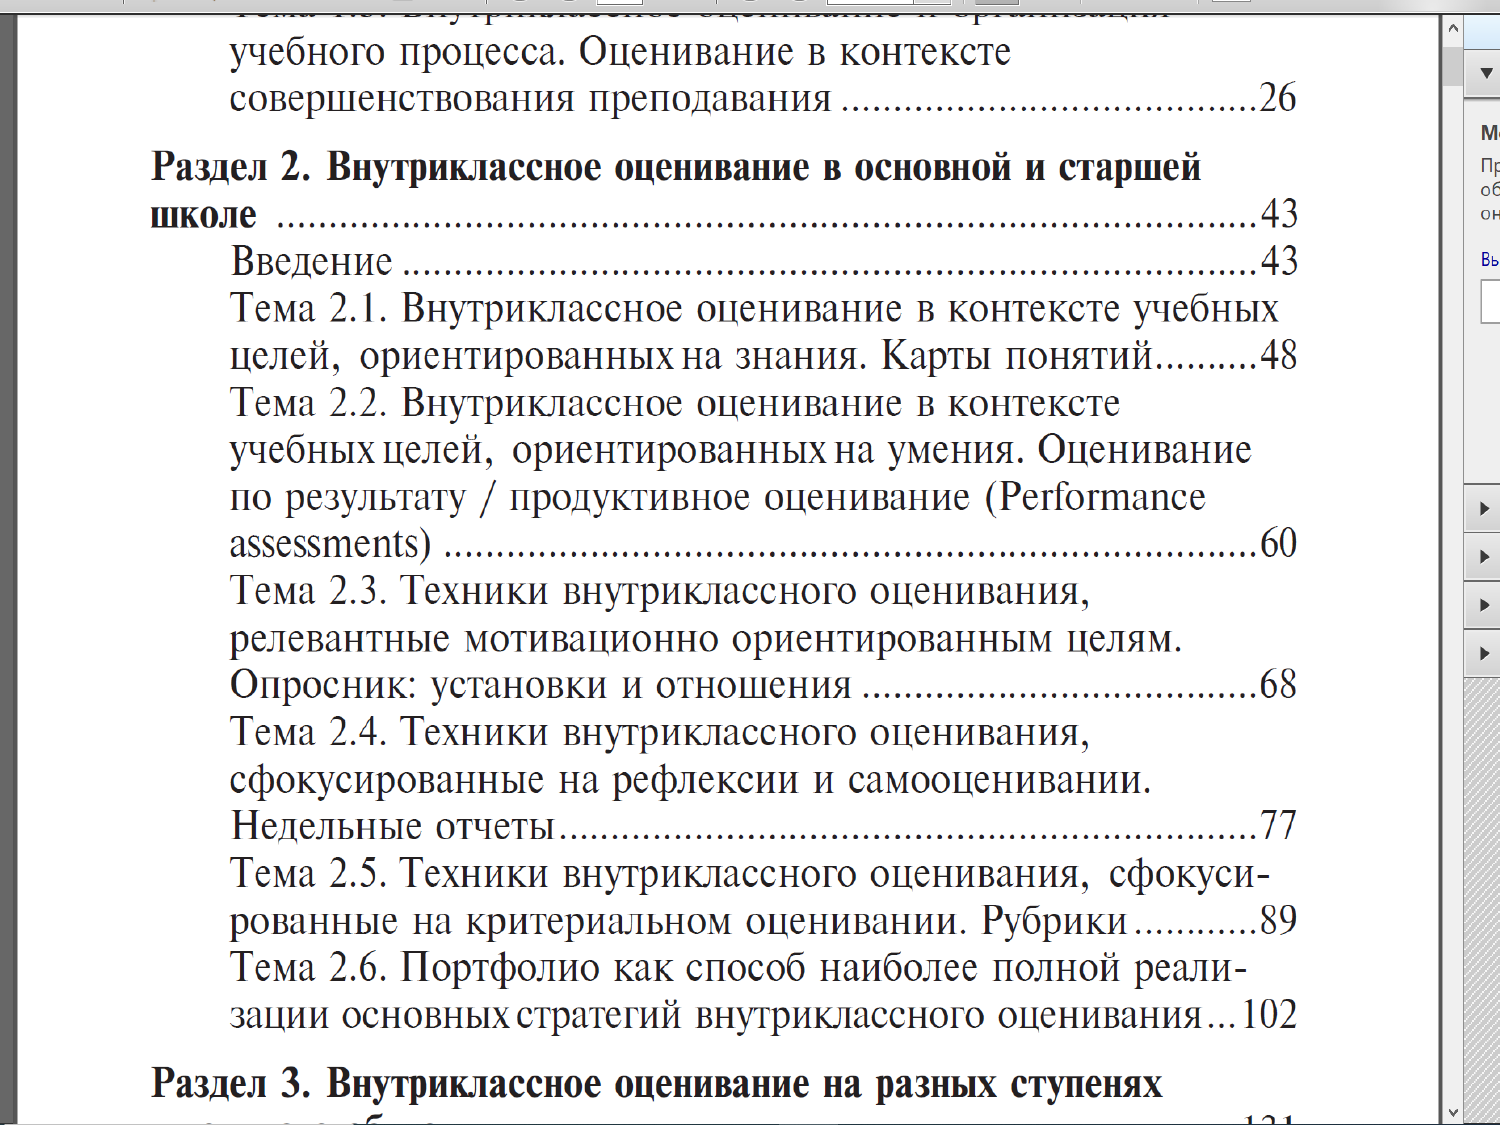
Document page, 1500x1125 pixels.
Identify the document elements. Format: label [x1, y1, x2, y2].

list [0, 0, 1500, 1125]
